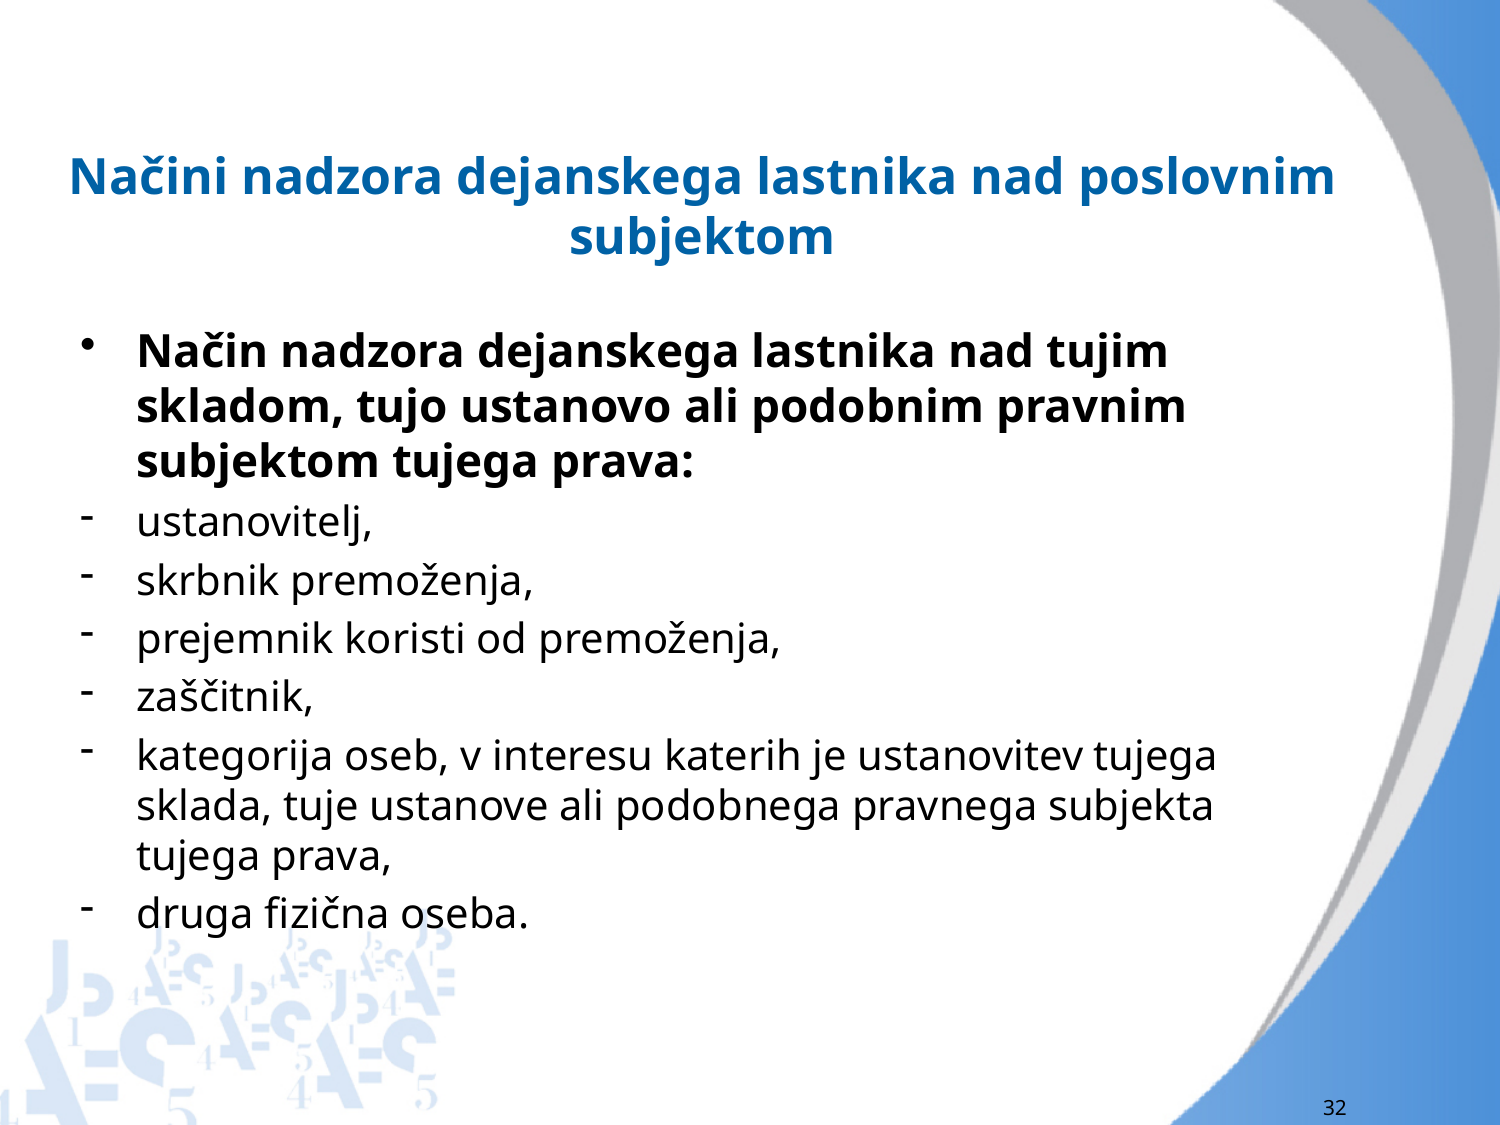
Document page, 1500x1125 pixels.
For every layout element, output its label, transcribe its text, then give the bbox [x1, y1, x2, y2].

title Načini nadzora dejanskega lastnika nad poslovnim subjektom [52, 136, 1353, 291]
slide_number 32 [1136, 1087, 1362, 1125]
picture [0, 0, 1500, 1125]
list Način nadzora dejanskega lastnika nad tujim skladom, tujo ustanovo ali podobnim pravnim subjektom tujega prava: ustanovitelj, skrbnik premoženja, prejemnik koristi od premoženja, zaščitnik, kategorija oseb, v interesu katerih je ustanovitev tujega sklada, tuje ustanove ali podobnega pravnega subjekta tujega prava, druga fizična oseba. [64, 314, 1360, 1024]
